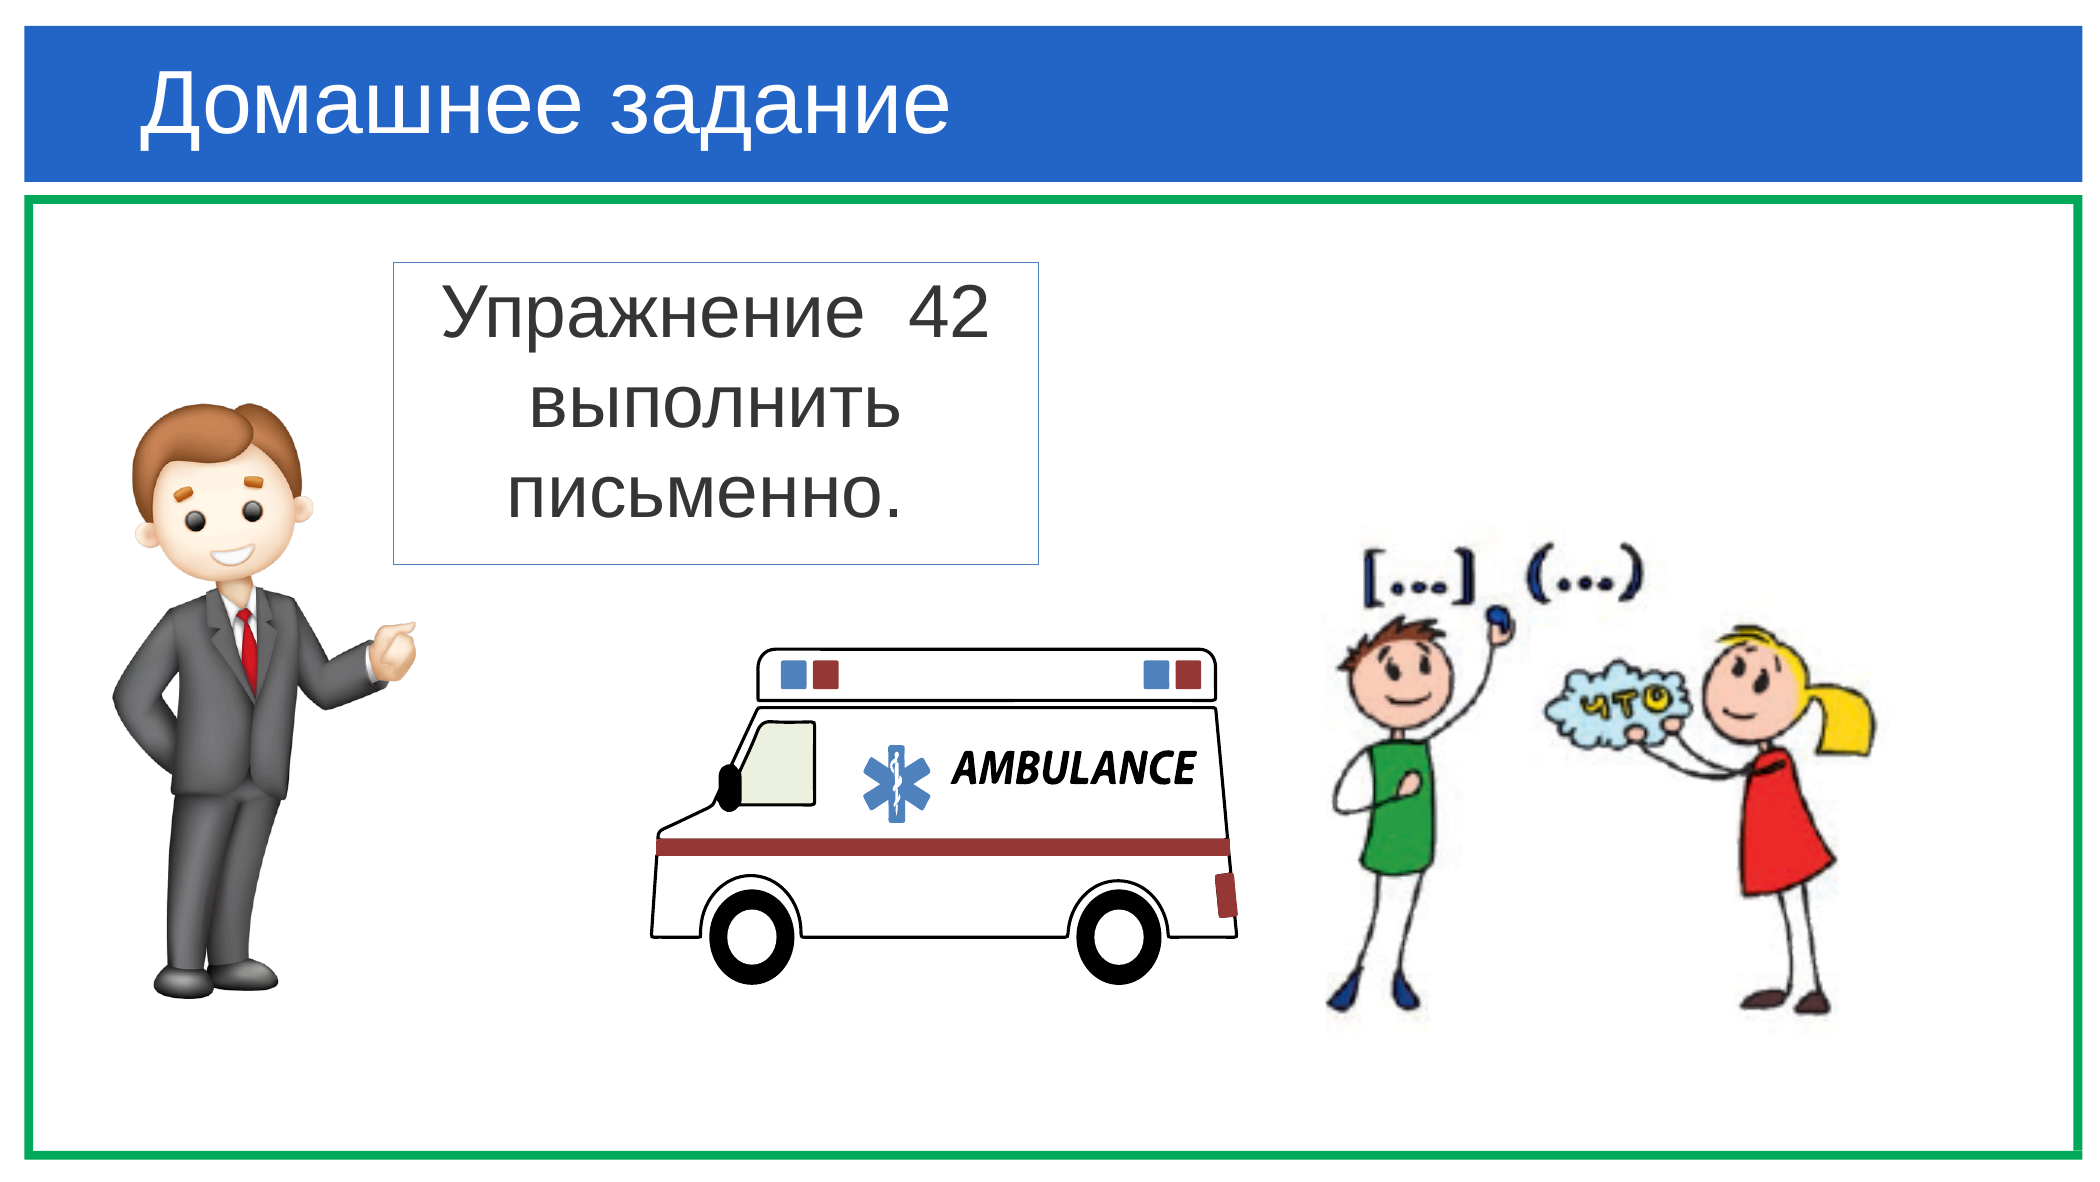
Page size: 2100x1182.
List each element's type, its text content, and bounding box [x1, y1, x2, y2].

list Домашнее задание [140, 43, 1782, 153]
picture [1260, 439, 1918, 1119]
list Упражнение 42 выполнить письменно. [393, 262, 1039, 565]
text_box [651, 648, 1238, 985]
picture [112, 402, 416, 1000]
